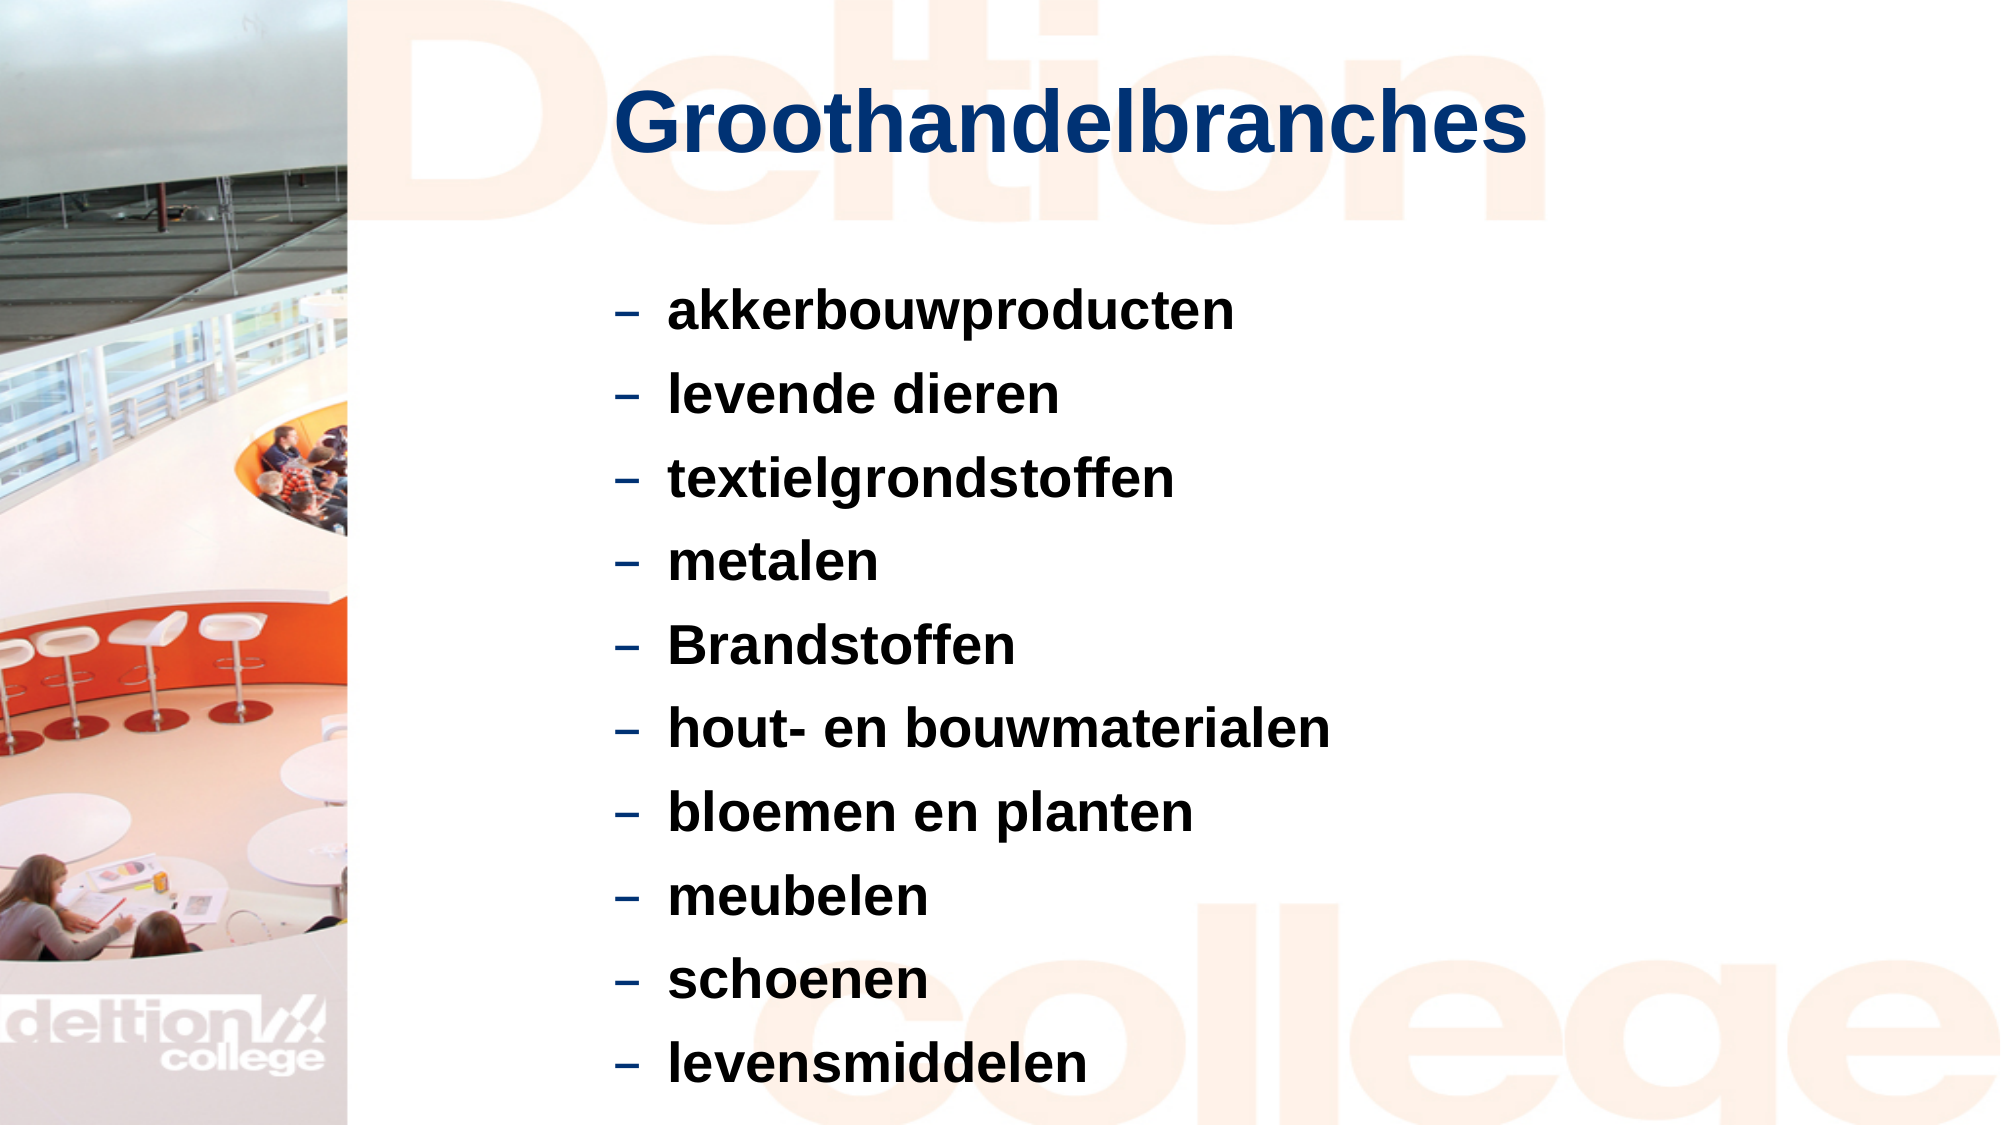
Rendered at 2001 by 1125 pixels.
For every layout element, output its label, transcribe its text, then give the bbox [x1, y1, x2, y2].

list akkerbouwproducten levende dieren textielgrondstoffen metalen Brandstoffen hout- en bouwmaterialen bloemen en planten meubelen schoenen levensmiddelen [613, 273, 1651, 989]
picture [0, 0, 2001, 1125]
title Groothandelbranches [613, 64, 1651, 245]
